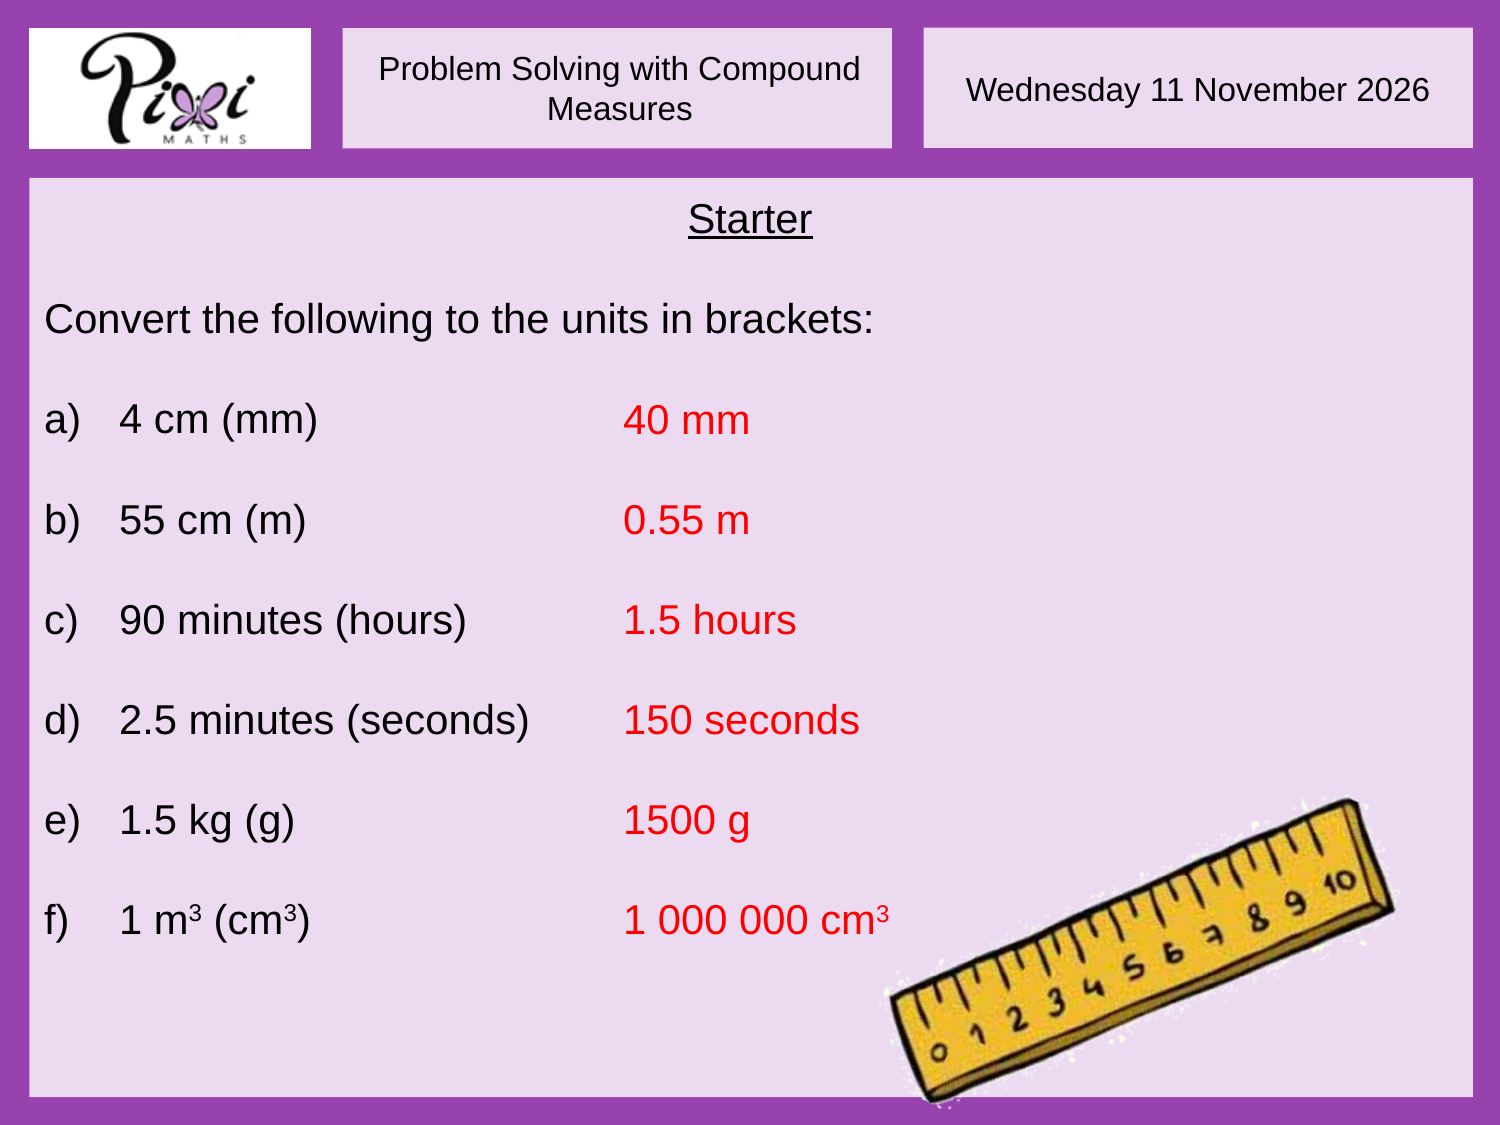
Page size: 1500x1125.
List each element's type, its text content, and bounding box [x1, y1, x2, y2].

text_box Starter Convert the following to the units in brackets: 4 cm (mm) 55 cm (m) 90 minutes (hours) 2.5 minutes (seconds) 1.5 kg (g) 1 m3 (cm3) [29, 184, 1471, 950]
picture [29, 28, 311, 149]
text_box 40 mm 0.55 m 1.5 hours 150 seconds 1500 g 1 000 000 cm3 [608, 385, 1223, 951]
picture [819, 631, 1470, 1125]
